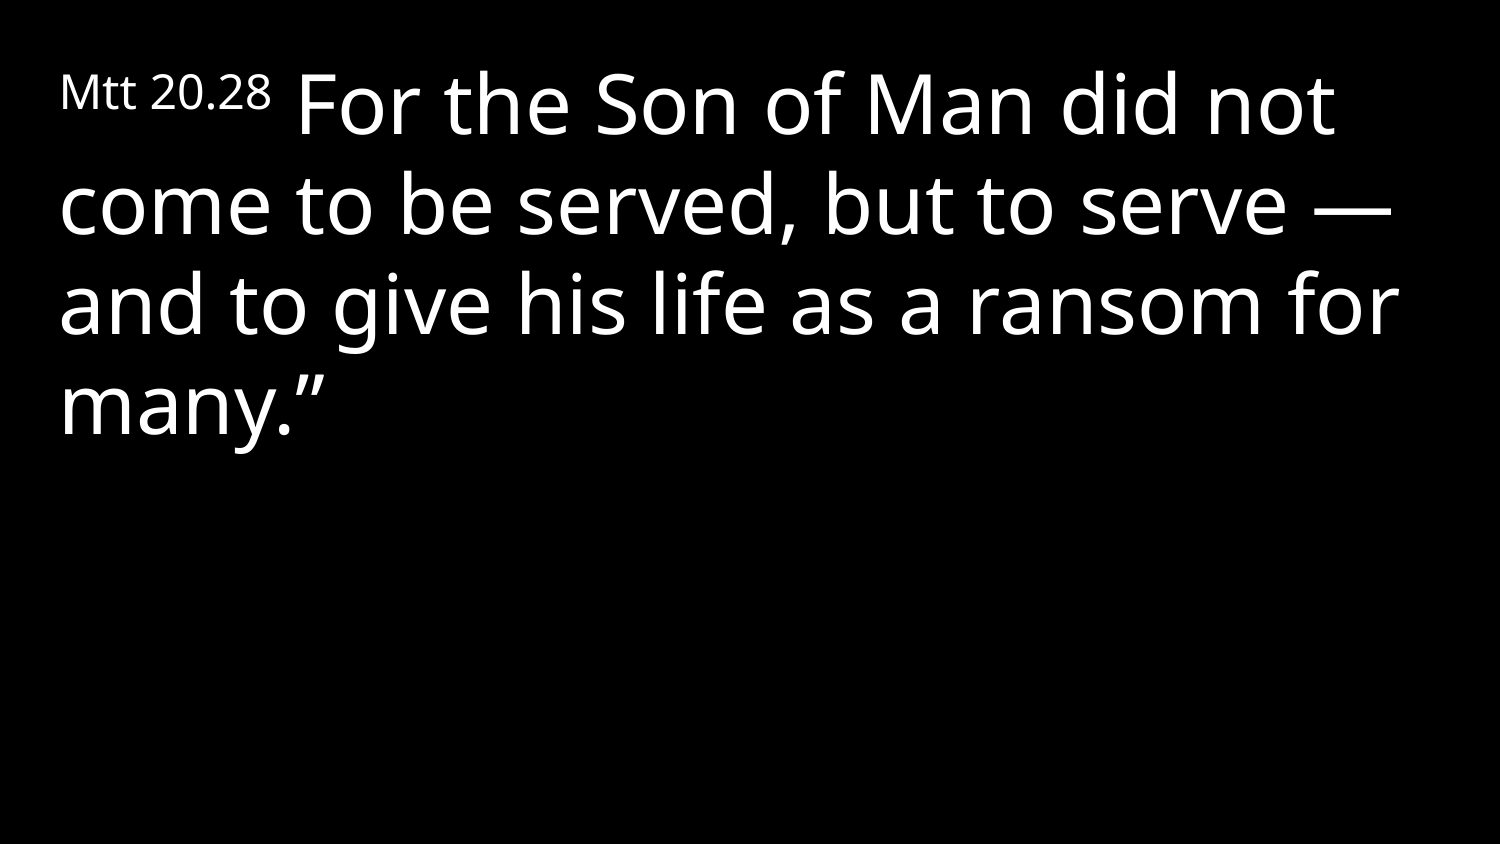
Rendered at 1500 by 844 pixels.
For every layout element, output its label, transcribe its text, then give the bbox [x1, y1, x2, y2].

list Mtt 20.28 For the Son of Man did not come to be served, but to serve — and to give his life as a ransom for many.” [50, 46, 1425, 810]
